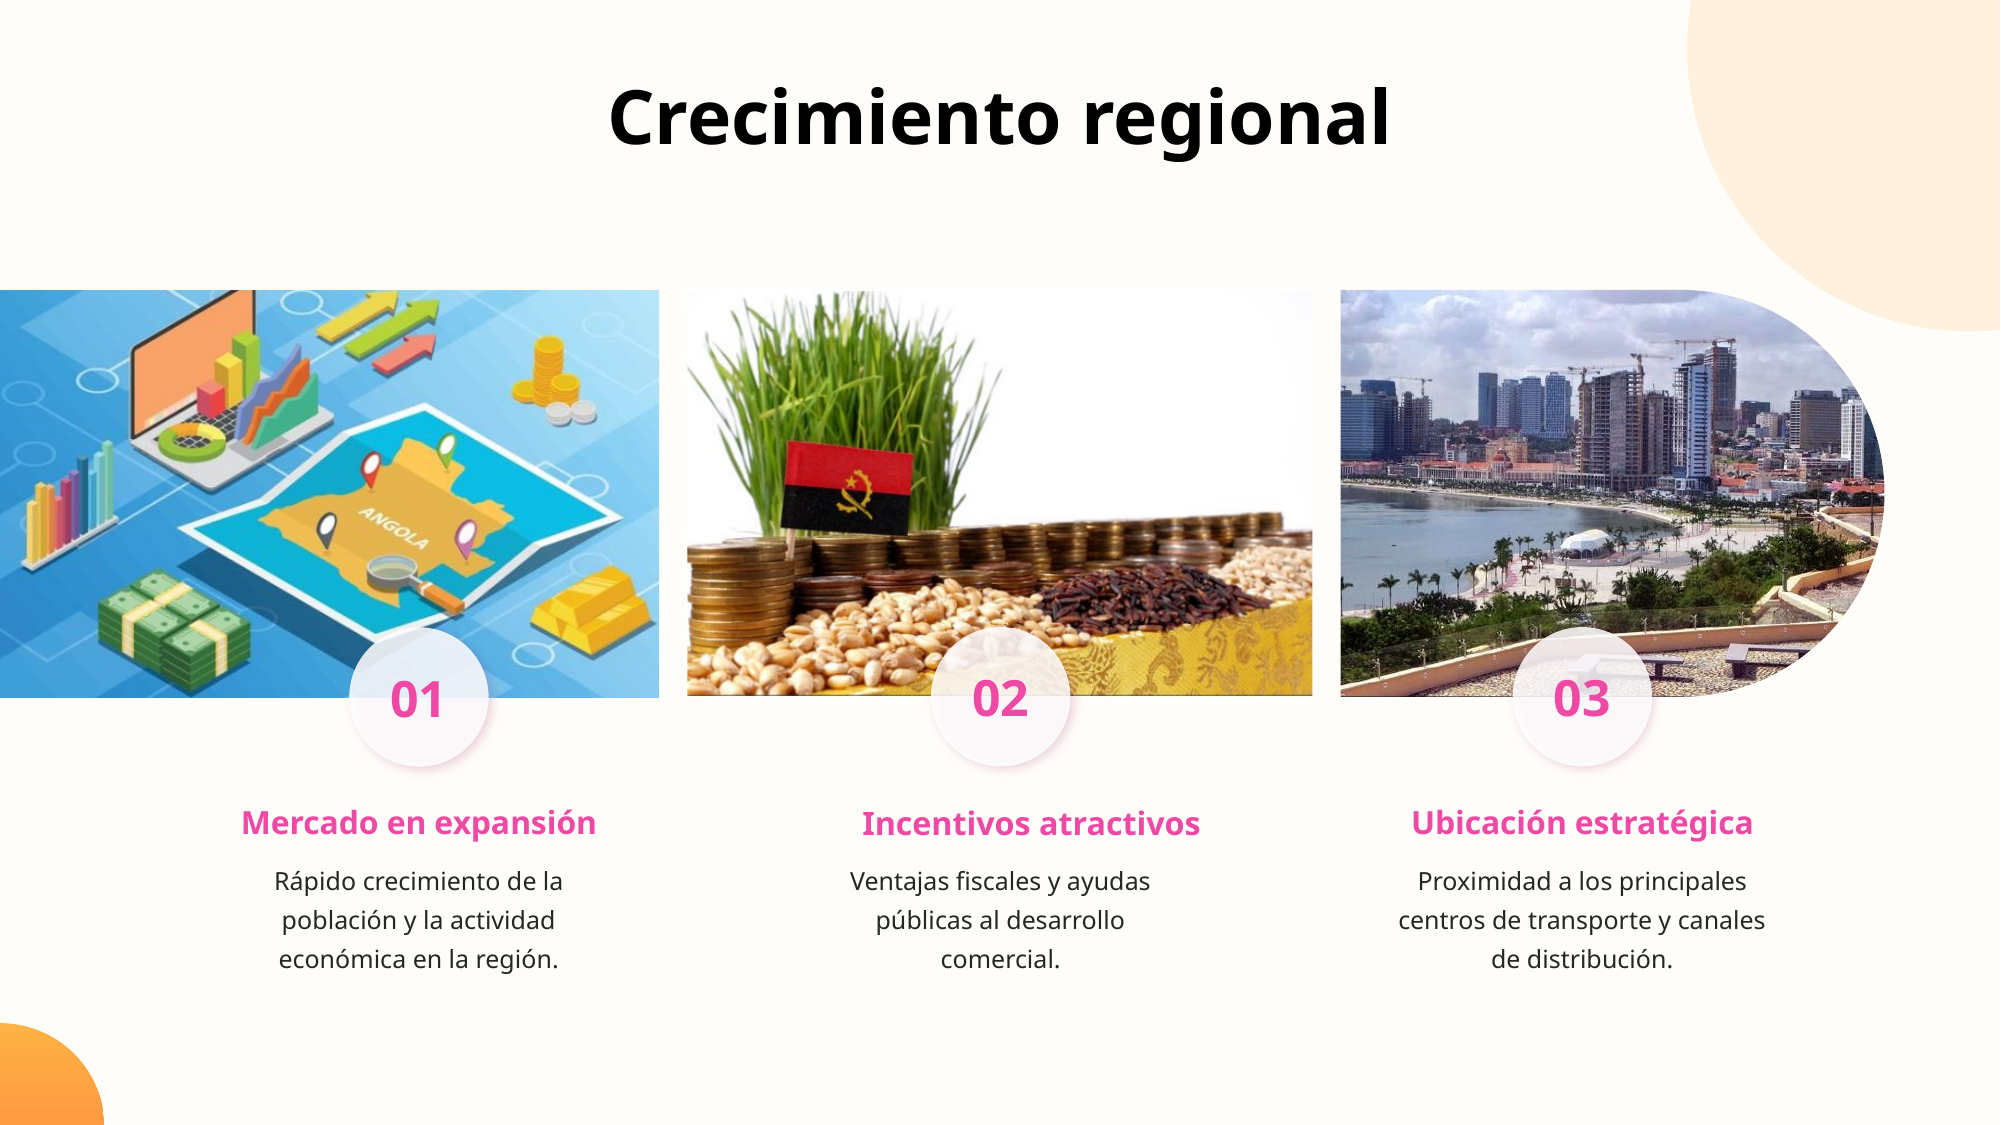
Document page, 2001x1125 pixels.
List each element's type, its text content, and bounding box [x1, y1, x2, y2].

text_box Rápido crecimiento de la población y la actividad económica en la región. [233, 857, 605, 975]
text_box 01 [348, 698, 490, 768]
text_box Ventajas fiscales y ayudas públicas al desarrollo comercial. [815, 857, 1187, 975]
text_box Proximidad a los principales centros de transporte y canales de distribución. [1396, 857, 1768, 975]
text_box Mercado en expansión [233, 783, 605, 842]
text_box 03 [1511, 697, 1654, 768]
title Crecimiento regional [114, 26, 1886, 204]
text_box Ubicación estratégica [1396, 783, 1768, 842]
picture [1340, 289, 1885, 697]
text_box 02 [929, 698, 1072, 768]
text_box Incentivos atractivos [815, 783, 1248, 843]
picture [687, 289, 1313, 698]
picture [0, 290, 660, 698]
